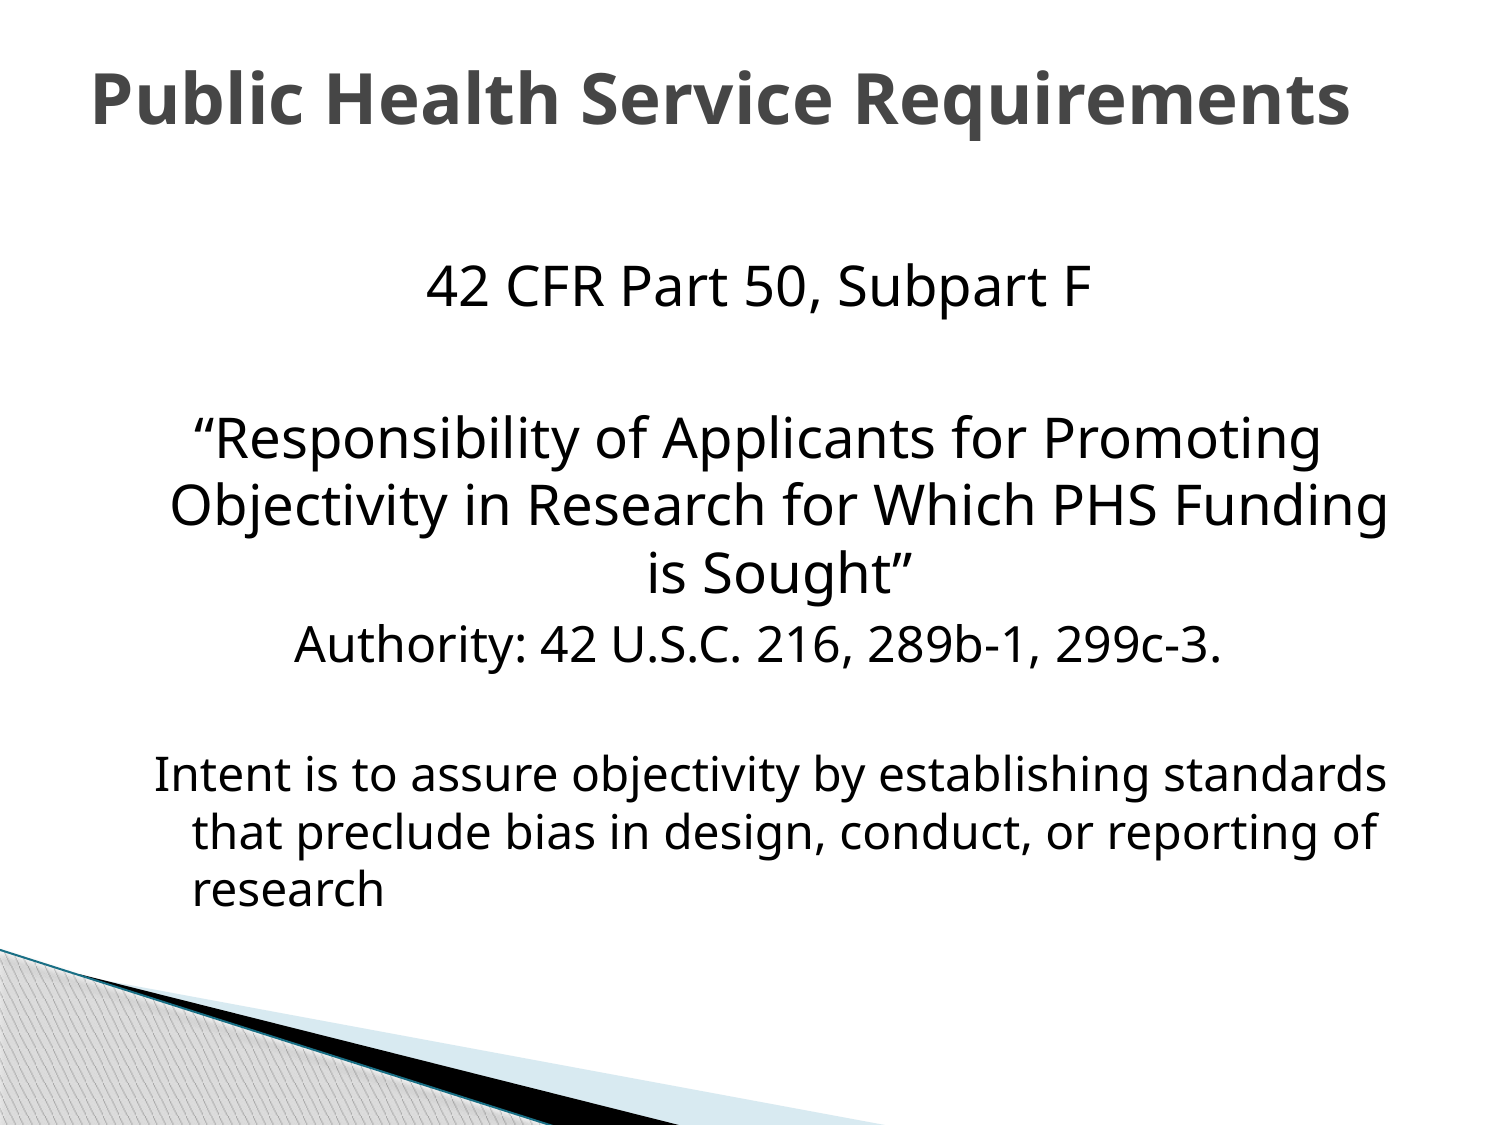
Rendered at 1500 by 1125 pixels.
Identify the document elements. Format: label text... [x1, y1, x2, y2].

list 42 CFR Part 50, Subpart F “Responsibility of Applicants for Promoting Objectivity in Research for Which PHS Funding is Sought” Authority: 42 U.S.C. 216, 289b-1, 299c-3. Intent is to assure objectivity by establishing standards that preclude bias in design, conduct, or reporting of research [75, 243, 1425, 986]
title Public Health Service Requirements [75, 45, 1425, 233]
